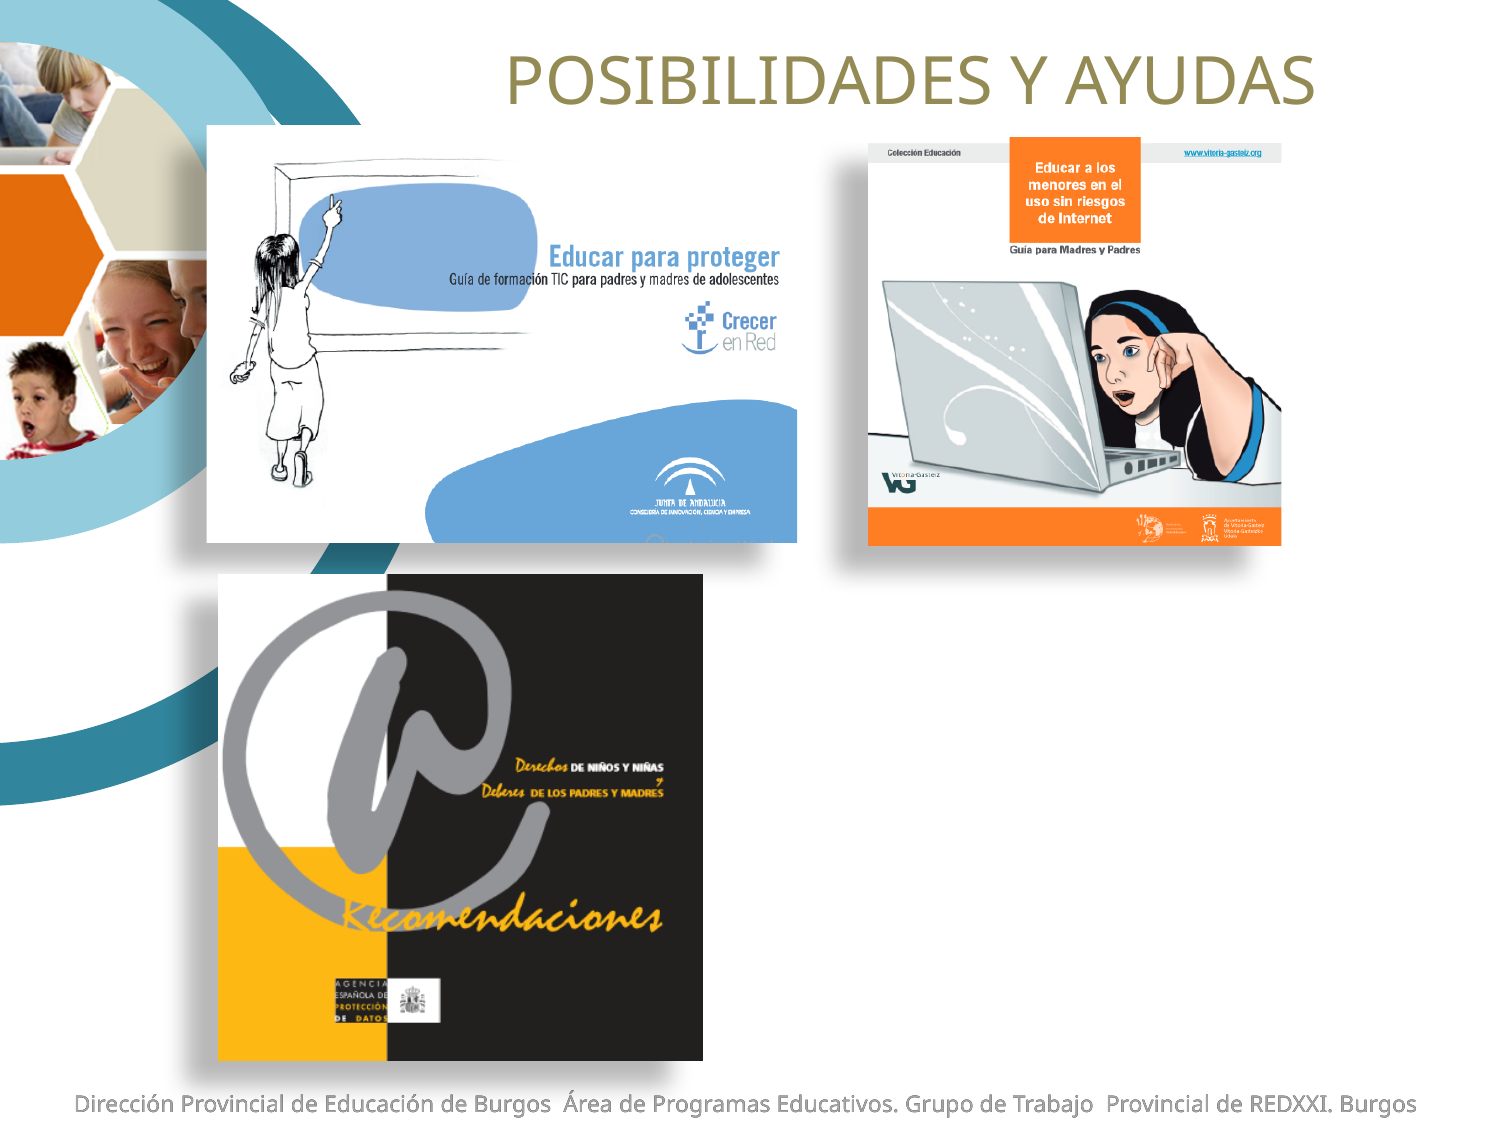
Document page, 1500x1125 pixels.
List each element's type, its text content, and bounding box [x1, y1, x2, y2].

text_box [0, 0, 444, 776]
text_box POSIBILIDADES Y AYUDAS [490, 30, 1500, 126]
picture [867, 136, 1282, 546]
picture [218, 574, 703, 1062]
picture [206, 125, 798, 543]
